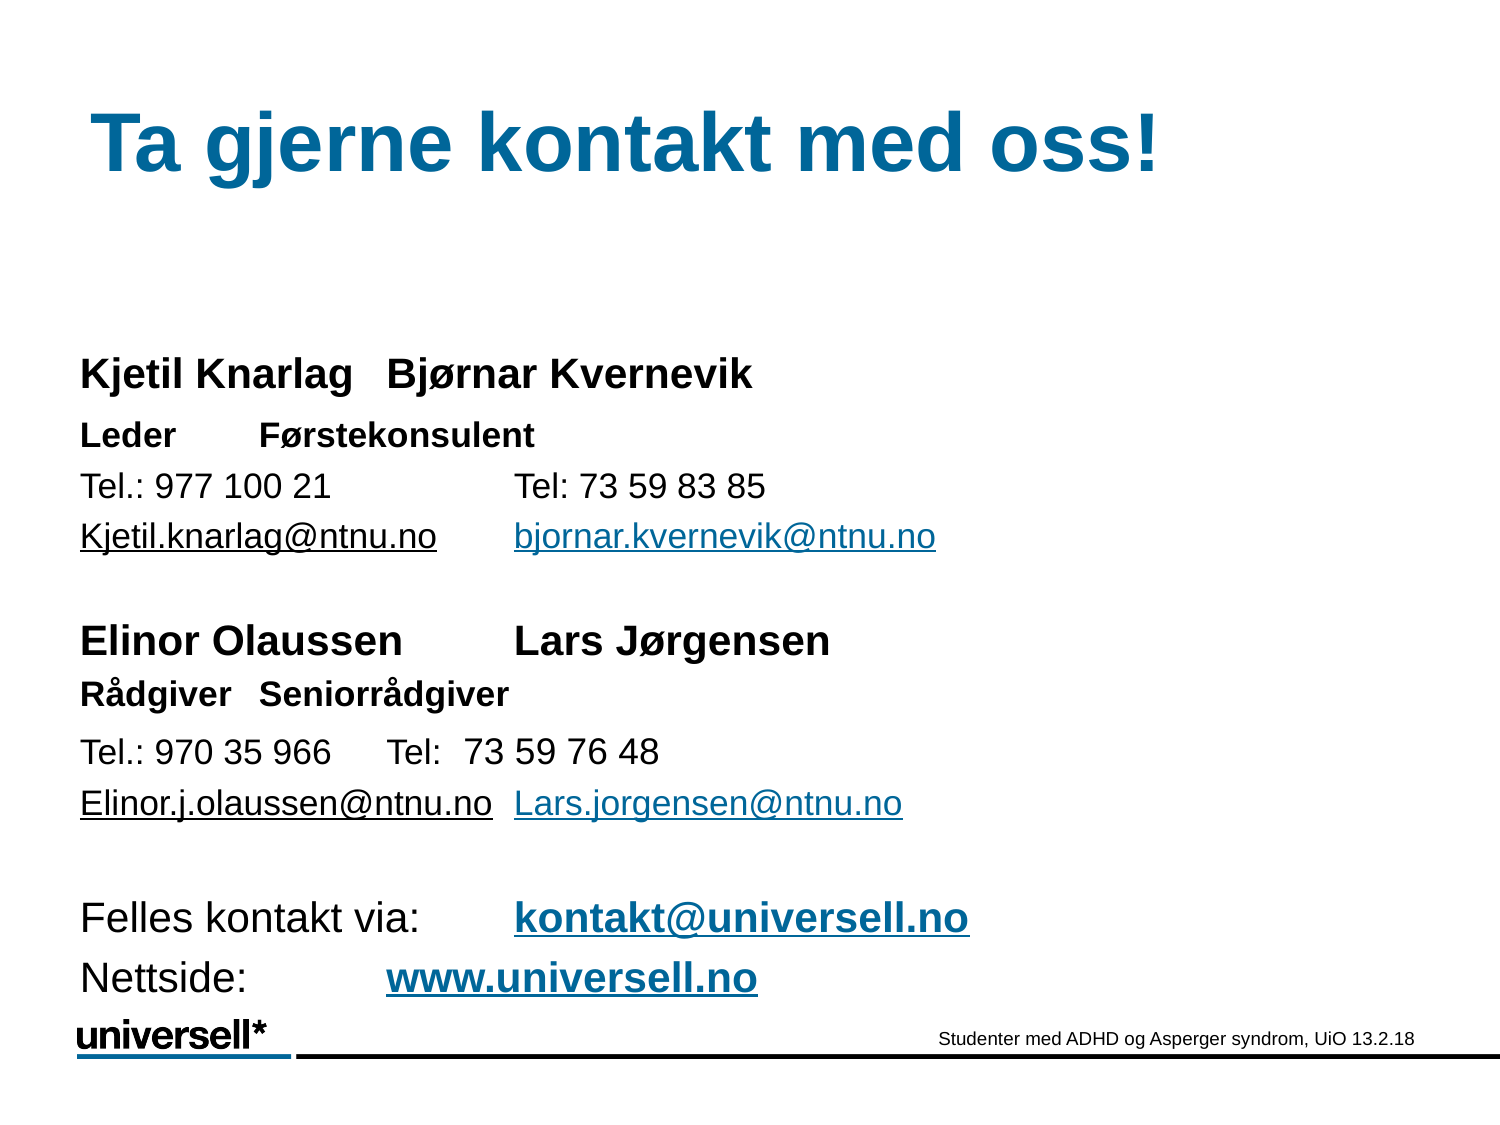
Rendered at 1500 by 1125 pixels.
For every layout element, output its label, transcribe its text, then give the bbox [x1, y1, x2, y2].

picture [1430, 1019, 1500, 1059]
footer Studenter med ADHD og Asperger syndrom, UiO 13.2.18 [575, 1007, 1430, 1068]
picture [77, 1019, 575, 1059]
list Kjetil Knarlag Bjørnar Kvernevik Leder Førstekonsulent Tel.: 977 100 21 Tel: 73 59 83 85 Kjetil.knarlag@ntnu.no bjornar.kvernevik@ntnu.no Elinor Olaussen Lars Jørgensen Rådgiver Seniorrådgiver Tel.: 970 35 966 Tel: 73 59 76 48 Elinor.j.olaussen@ntnu.no Lars.jorgensen@ntnu.no Felles kontakt via: kontakt@universell.no Nettside: www.universell.no [64, 278, 1471, 1010]
title Ta gjerne kontakt med oss! [75, 45, 1425, 196]
